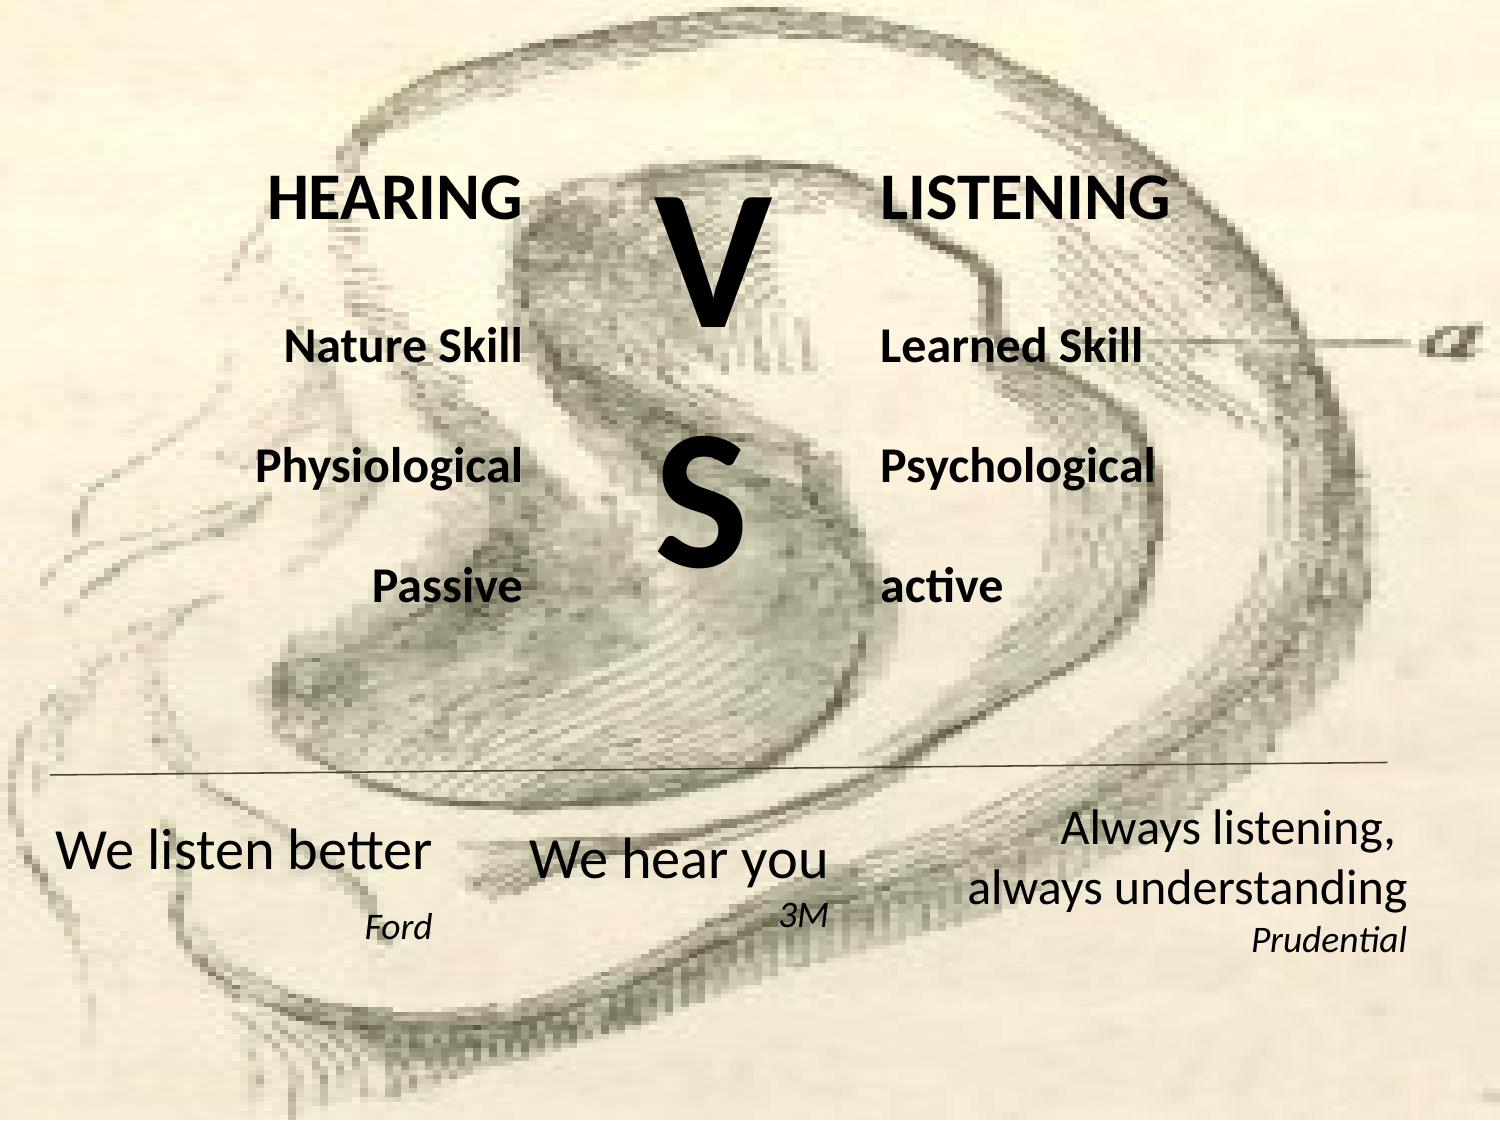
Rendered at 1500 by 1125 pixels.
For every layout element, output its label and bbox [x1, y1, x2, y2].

picture [0, 0, 1500, 1120]
text_box [49, 762, 1388, 776]
